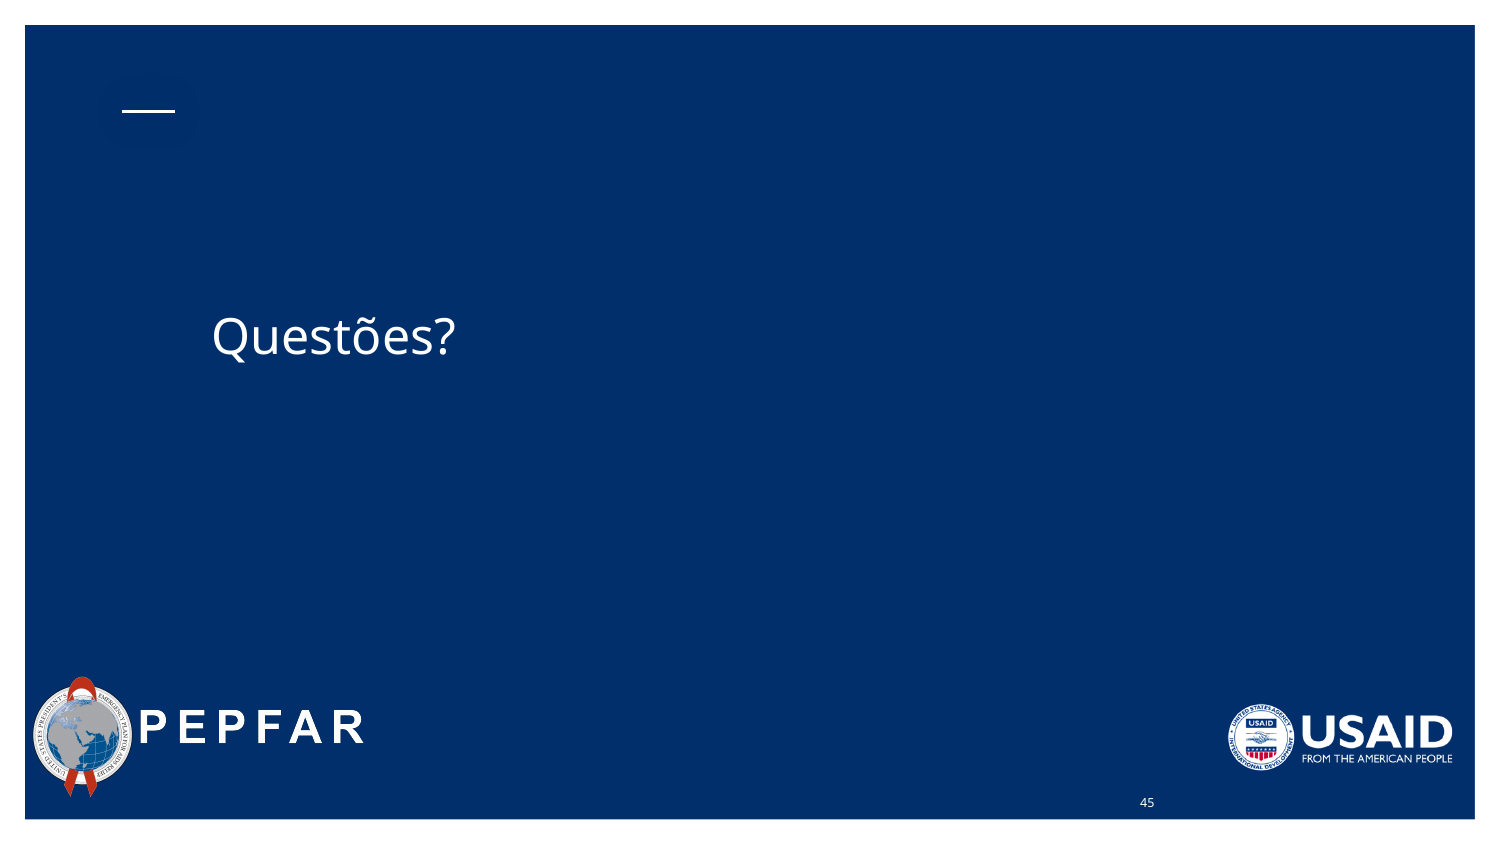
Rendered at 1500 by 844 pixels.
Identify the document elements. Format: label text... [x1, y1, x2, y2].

slide_number 45 [1125, 788, 1475, 819]
title Questões? [196, 289, 1097, 365]
picture [1227, 703, 1453, 771]
picture [32, 676, 368, 798]
